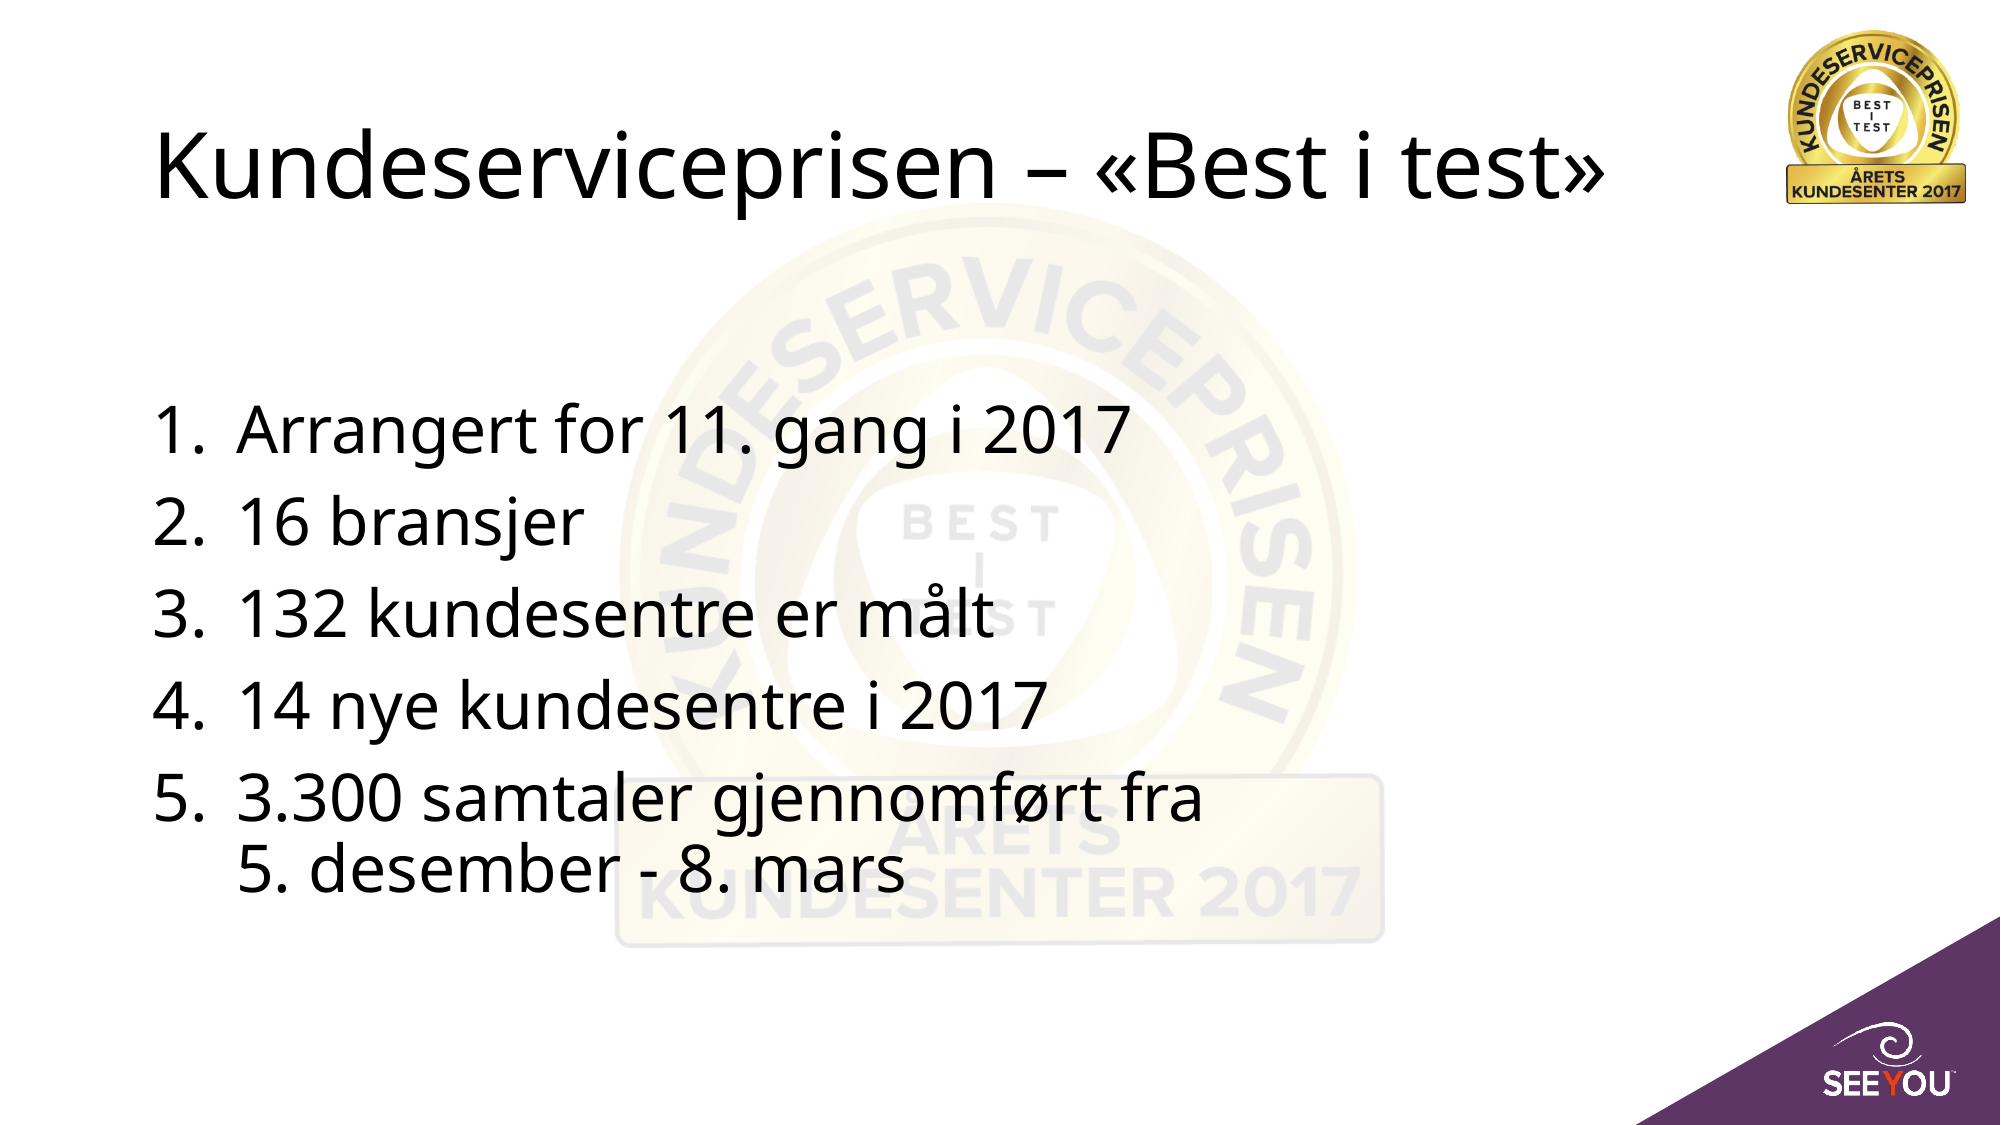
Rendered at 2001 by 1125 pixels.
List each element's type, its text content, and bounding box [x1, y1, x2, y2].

list Arrangert for 11. gang i 2017 16 bransjer 132 kundesentre er målt 14 nye kundesentre i 2017 3.300 samtaler gjennomført fra 5. desember - 8. mars [137, 389, 1863, 916]
title Kundeserviceprisen – «Best i test» [137, 59, 1863, 278]
picture [1786, 30, 1966, 204]
picture [1823, 1022, 1956, 1096]
